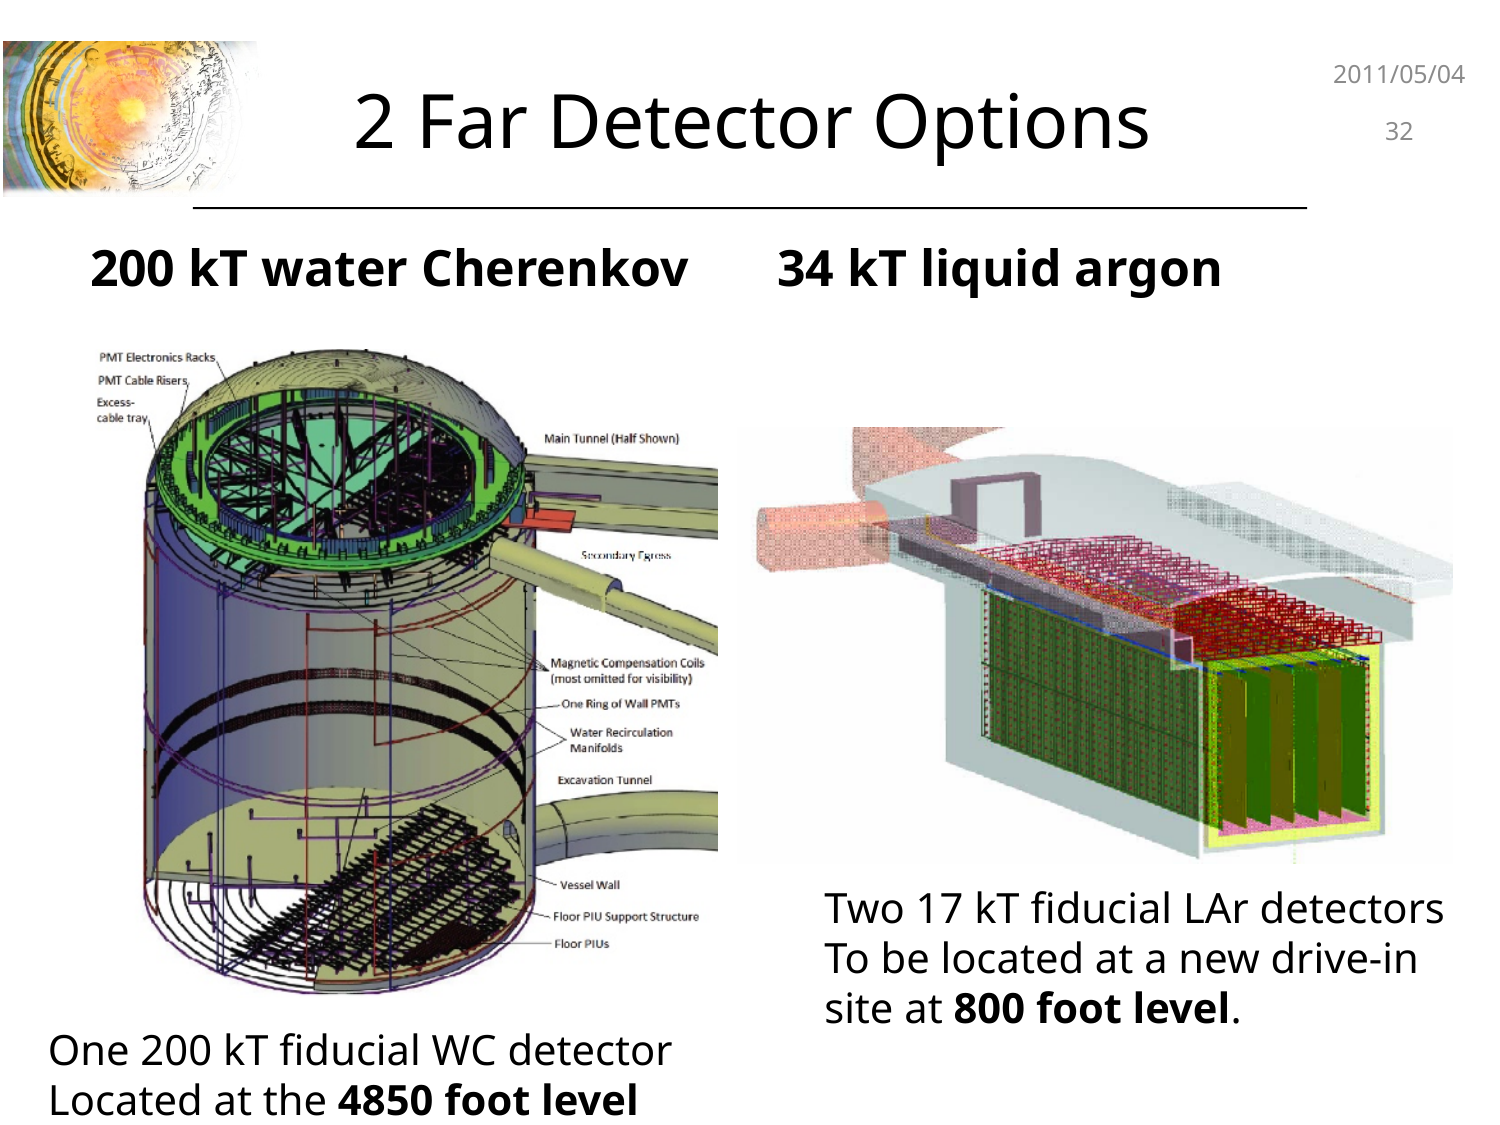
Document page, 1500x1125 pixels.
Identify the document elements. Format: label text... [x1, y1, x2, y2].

text_box Two 17 kT fiducial LAr detectors To be located at a new drive-in site at 800 foot level. [809, 874, 1461, 1040]
list 200 kT water Cherenkov [74, 199, 738, 305]
picture [3, 41, 310, 197]
list 34 kT liquid argon [761, 199, 1426, 305]
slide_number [1298, 43, 1500, 102]
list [74, 349, 738, 999]
picture [737, 427, 1453, 864]
slide_number 32 [1298, 102, 1500, 162]
title 2 Far Detector Options [210, 44, 1296, 193]
text_box One 200 kT fiducial WC detector Located at the 4850 foot level [33, 1016, 688, 1125]
